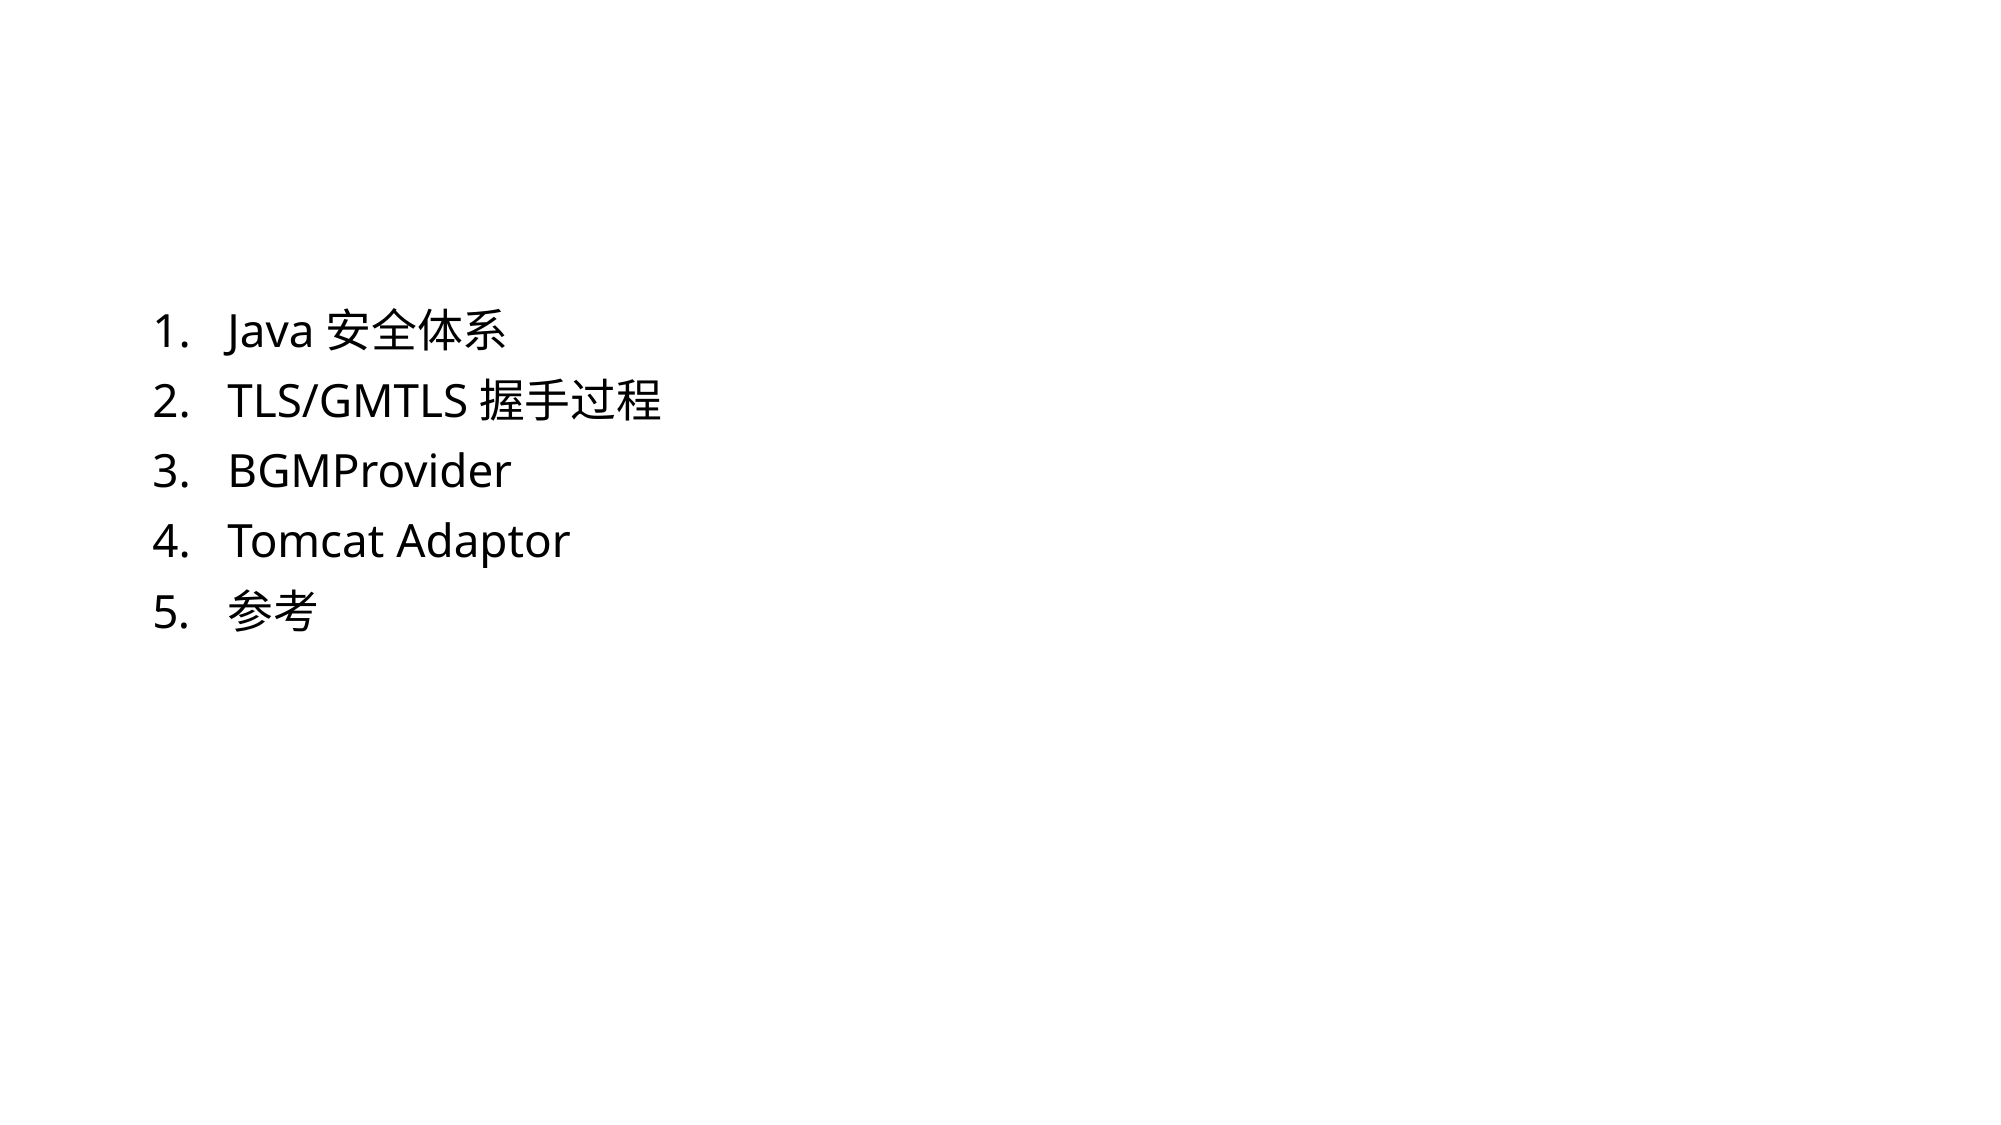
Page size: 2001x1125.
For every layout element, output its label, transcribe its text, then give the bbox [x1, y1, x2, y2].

list Java安全体系 TLS/GMTLS握手过程 BGMProvider Tomcat Adaptor 参考 [137, 300, 1863, 1016]
